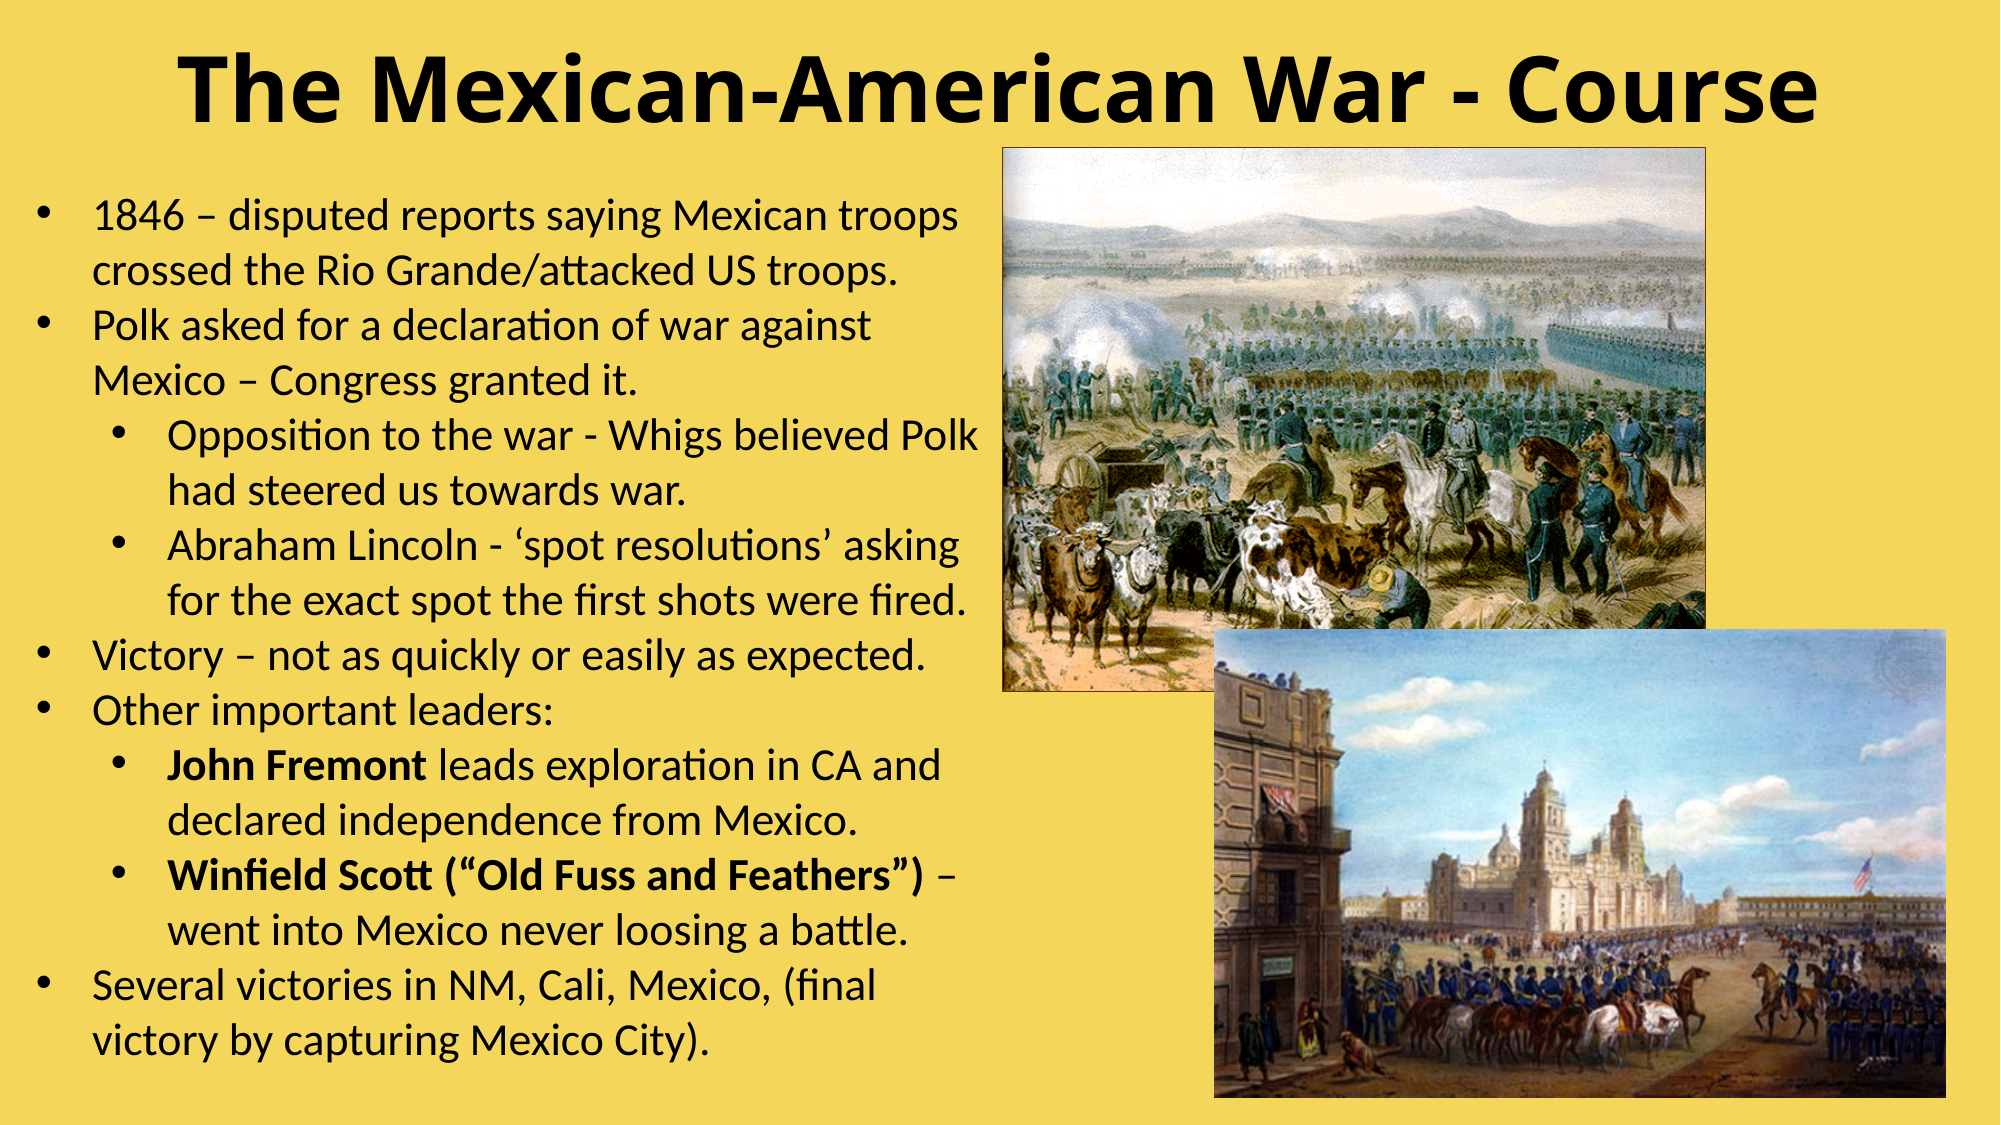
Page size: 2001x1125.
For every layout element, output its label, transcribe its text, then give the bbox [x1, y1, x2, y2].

title The Mexican-American War - Course [21, 0, 1978, 202]
text_box 1846 – disputed reports saying Mexican troops crossed the Rio Grande/attacked US troops. Polk asked for a declaration of war against Mexico – Congress granted it. Opposition to the war - Whigs believed Polk had steered us towards war. Abraham Lincoln - ‘spot resolutions’ asking for the exact spot the first shots were fired. Victory – not as quickly or easily as expected. Other important leaders: John Fremont leads exploration in CA and declared independence from Mexico. Winfield Scott (“Old Fuss and Feathers”) – went into Mexico never loosing a battle. Several victories in NM, Cali, Mexico, (final victory by capturing Mexico City). [21, 177, 998, 1072]
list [1002, 147, 1706, 692]
text_box [21, 202, 1173, 1075]
picture [1214, 629, 1946, 1098]
